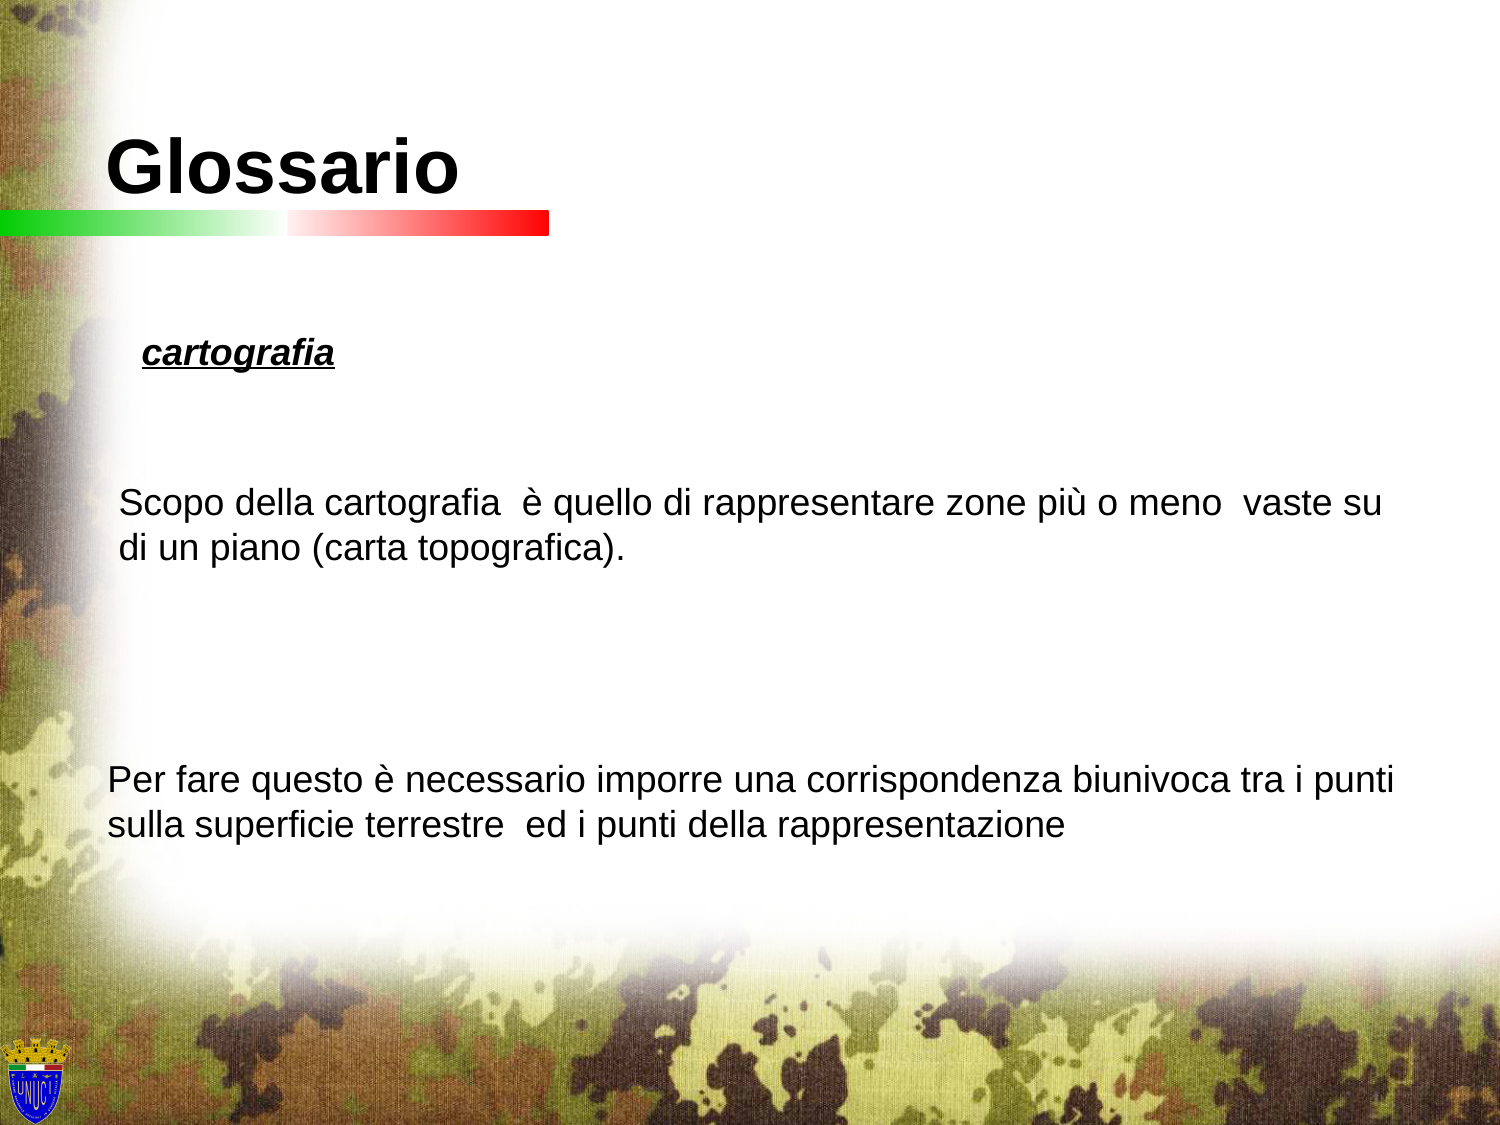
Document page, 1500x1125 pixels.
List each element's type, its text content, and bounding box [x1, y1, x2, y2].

picture [0, 0, 1500, 1125]
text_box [103, 319, 1409, 577]
text_box Glossario [91, 109, 912, 216]
text_box Per fare questo è necessario imporre una corrispondenza biunivoca tra i punti sulla superficie terrestre ed i punti della rappresentazione [92, 747, 1478, 852]
